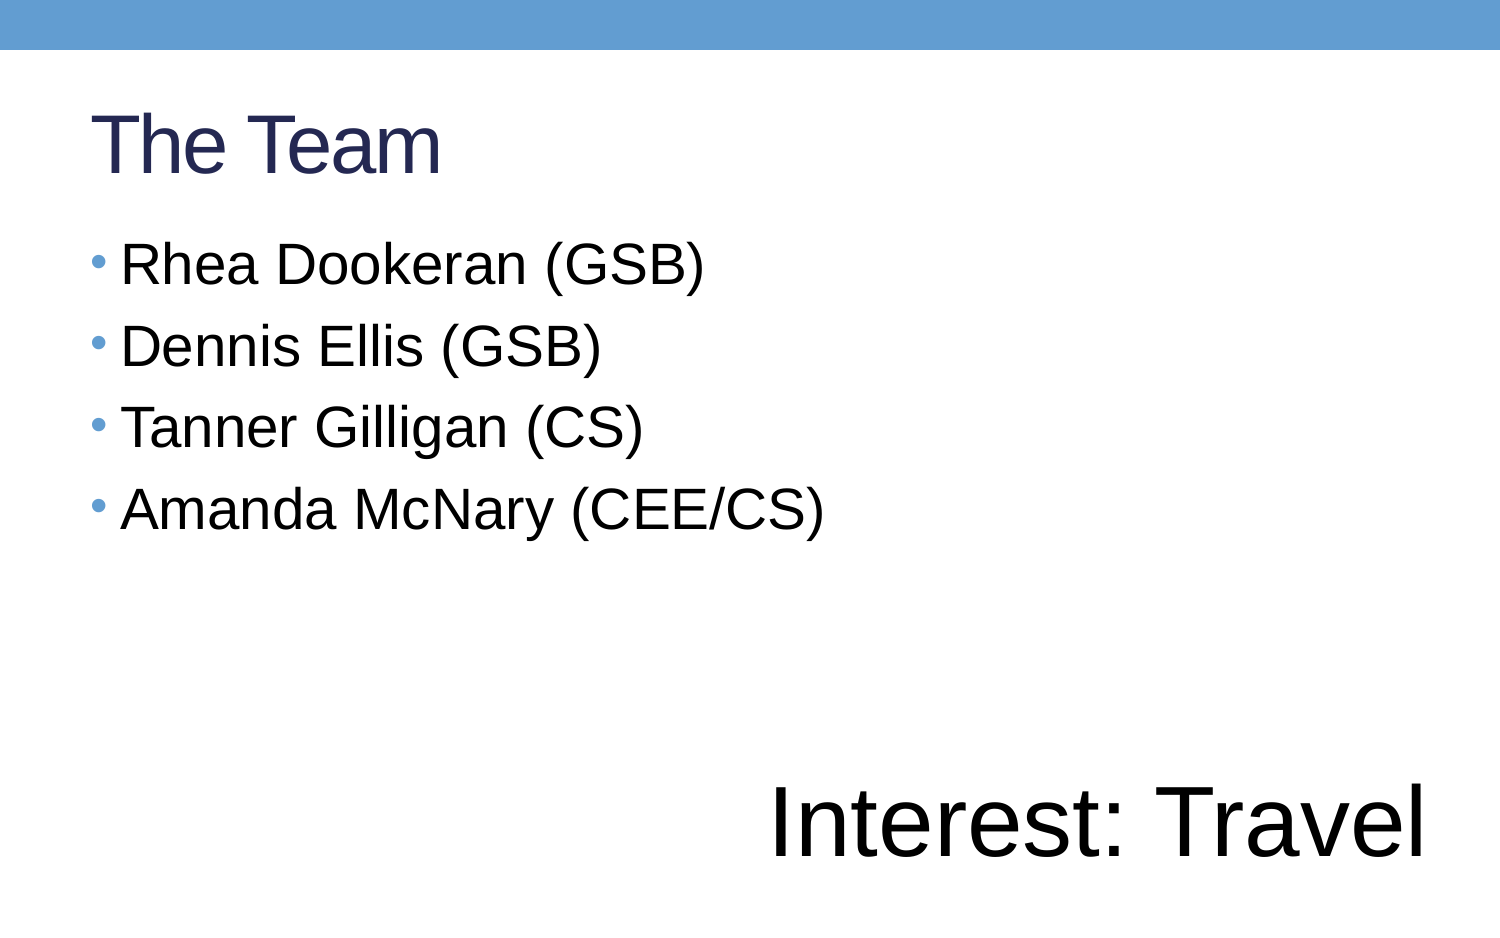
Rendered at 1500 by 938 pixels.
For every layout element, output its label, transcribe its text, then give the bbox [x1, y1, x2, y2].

text_box Interest: Travel [753, 749, 1444, 884]
title The Team [75, 72, 1425, 209]
list Rhea Dookeran (GSB) Dennis Ellis (GSB) Tanner Gilligan (CS) Amanda McNary (CEE/CS) [75, 218, 1425, 886]
